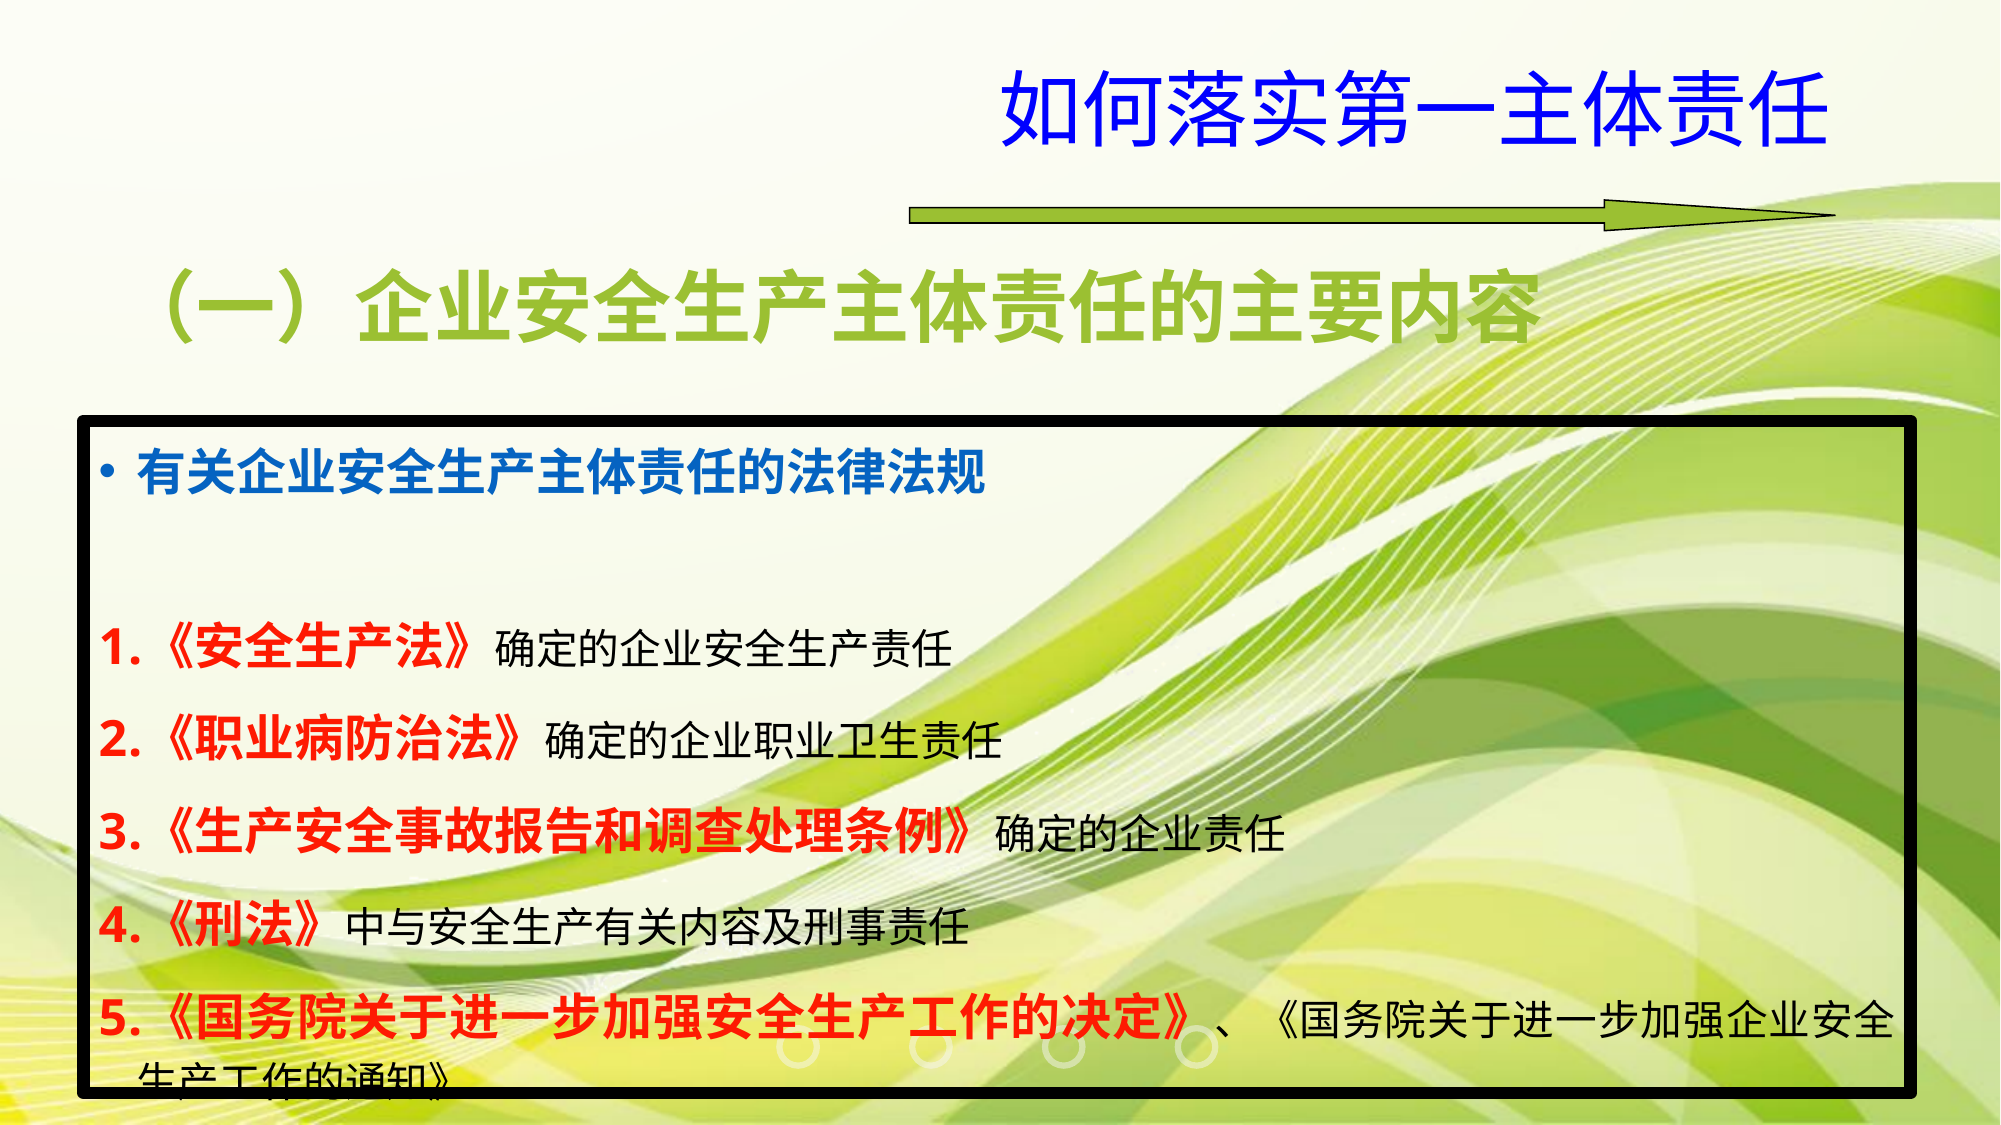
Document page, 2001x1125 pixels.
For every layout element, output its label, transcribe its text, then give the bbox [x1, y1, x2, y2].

text_box [909, 199, 1836, 231]
text_box 如何落实第一主体责任 [895, 32, 1934, 194]
title （一）企业安全生产主体责任的主要内容 [102, 235, 2000, 387]
list 有关企业安全生产主体责任的法律法规 《安全生产法》确定的企业安全生产责任 《职业病防治法》确定的企业职业卫生责任 《生产安全事故报告和调查处理条例》确定的企业责任 《刑法》中与安全生产有关内容及刑事责任 《国务院关于进一步加强安全生产工作的决定》、《国务院关于进一步加强企业安全生产工作的通知》 其它法律法规有关要求 [83, 420, 1911, 1093]
picture [0, 0, 2001, 1125]
